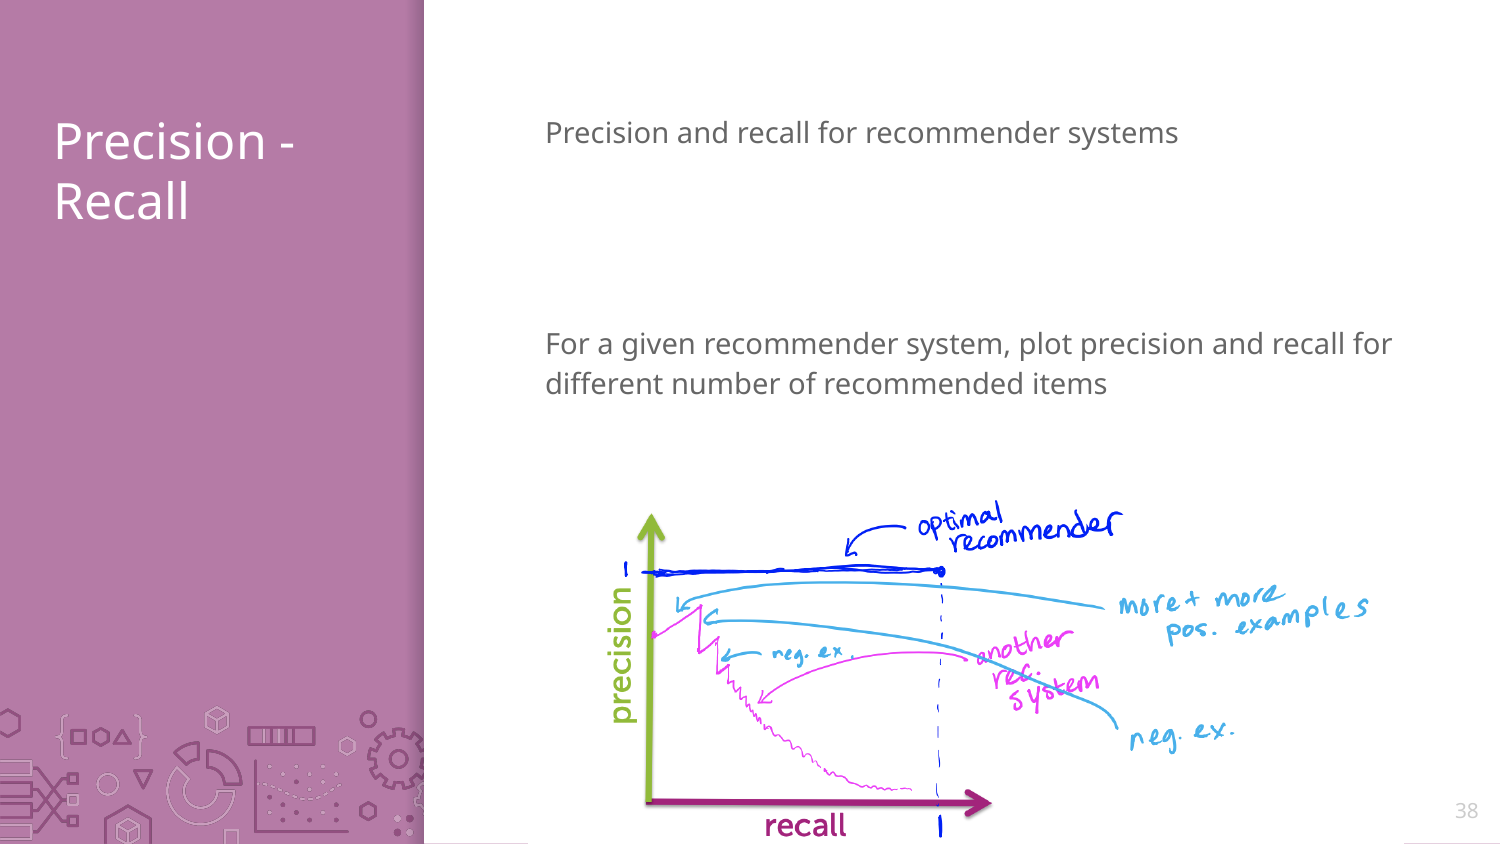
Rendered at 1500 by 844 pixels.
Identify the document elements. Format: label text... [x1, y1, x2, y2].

picture [527, 500, 1404, 844]
title Precision - Recall [38, 94, 375, 748]
slide_number 38 [1409, 779, 1494, 844]
picture [0, 701, 424, 844]
